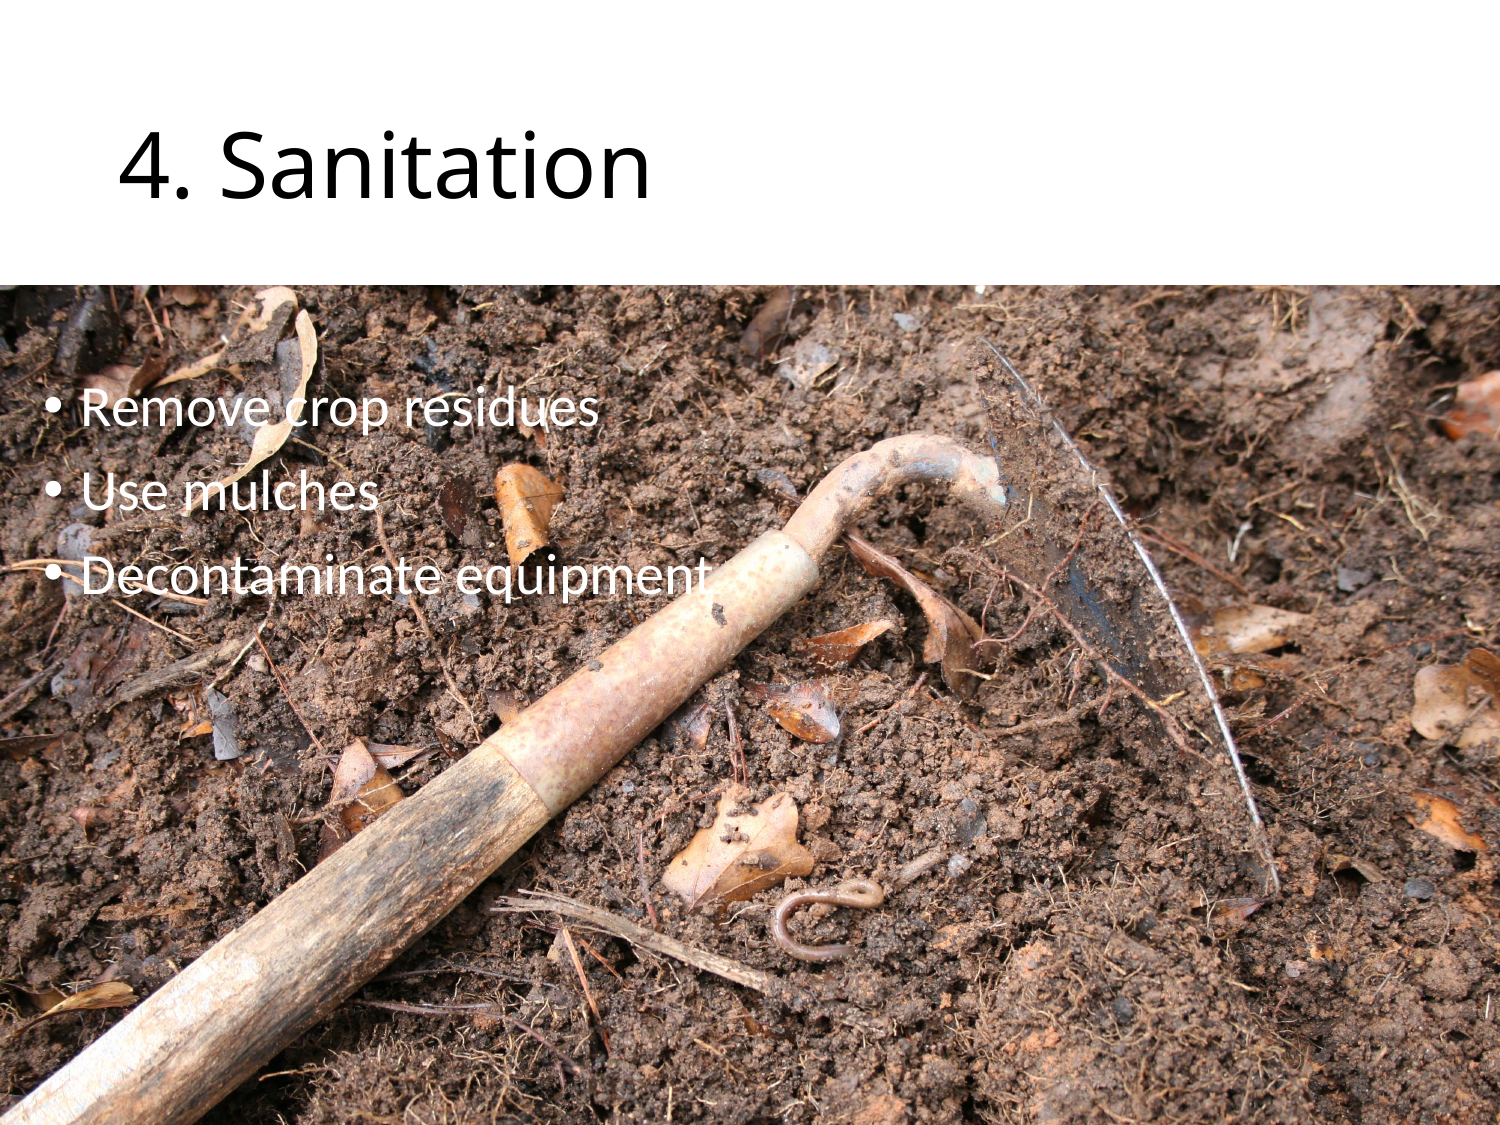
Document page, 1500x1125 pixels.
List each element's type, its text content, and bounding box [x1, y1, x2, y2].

picture [0, 285, 1500, 1125]
title 4. Sanitation [103, 59, 1397, 278]
